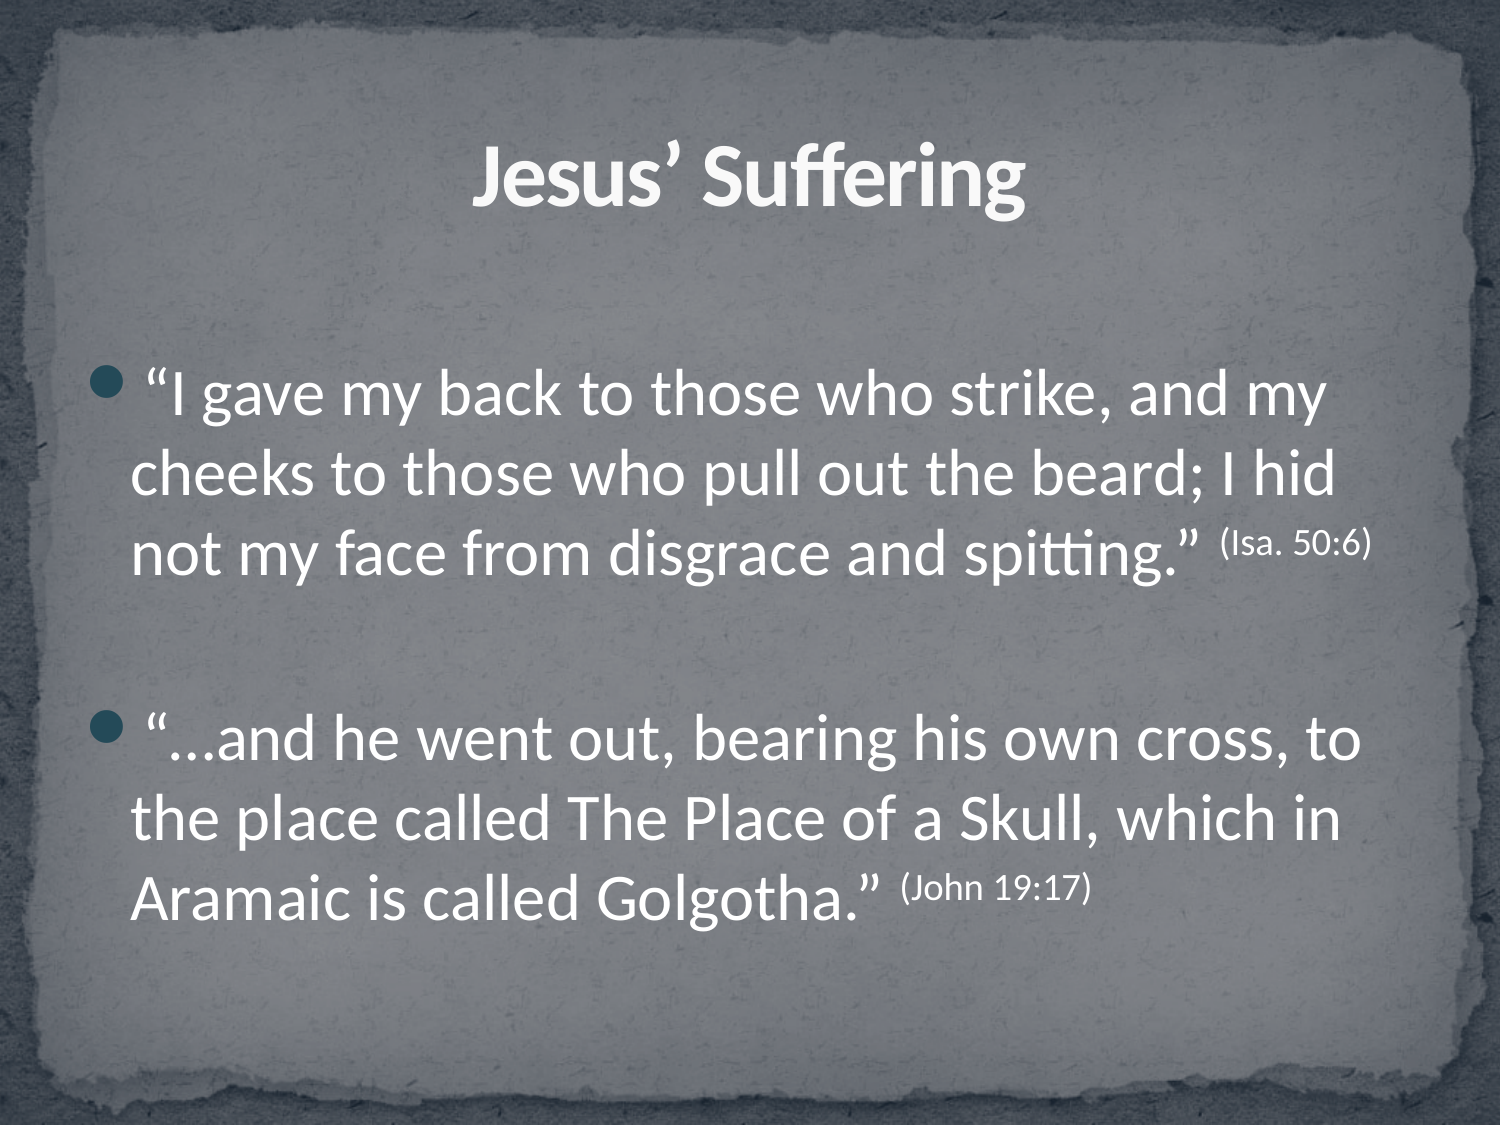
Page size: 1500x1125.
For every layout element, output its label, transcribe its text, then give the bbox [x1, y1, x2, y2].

list “I gave my back to those who strike, and my cheeks to those who pull out the beard; I hid not my face from disgrace and spitting.” (Isa. 50:6) “…and he went out, bearing his own cross, to the place called The Place of a Skull, which in Aramaic is called Golgotha.” (John 19:17) [70, 248, 1430, 1107]
title Jesus’ Suffering [255, 45, 1245, 233]
